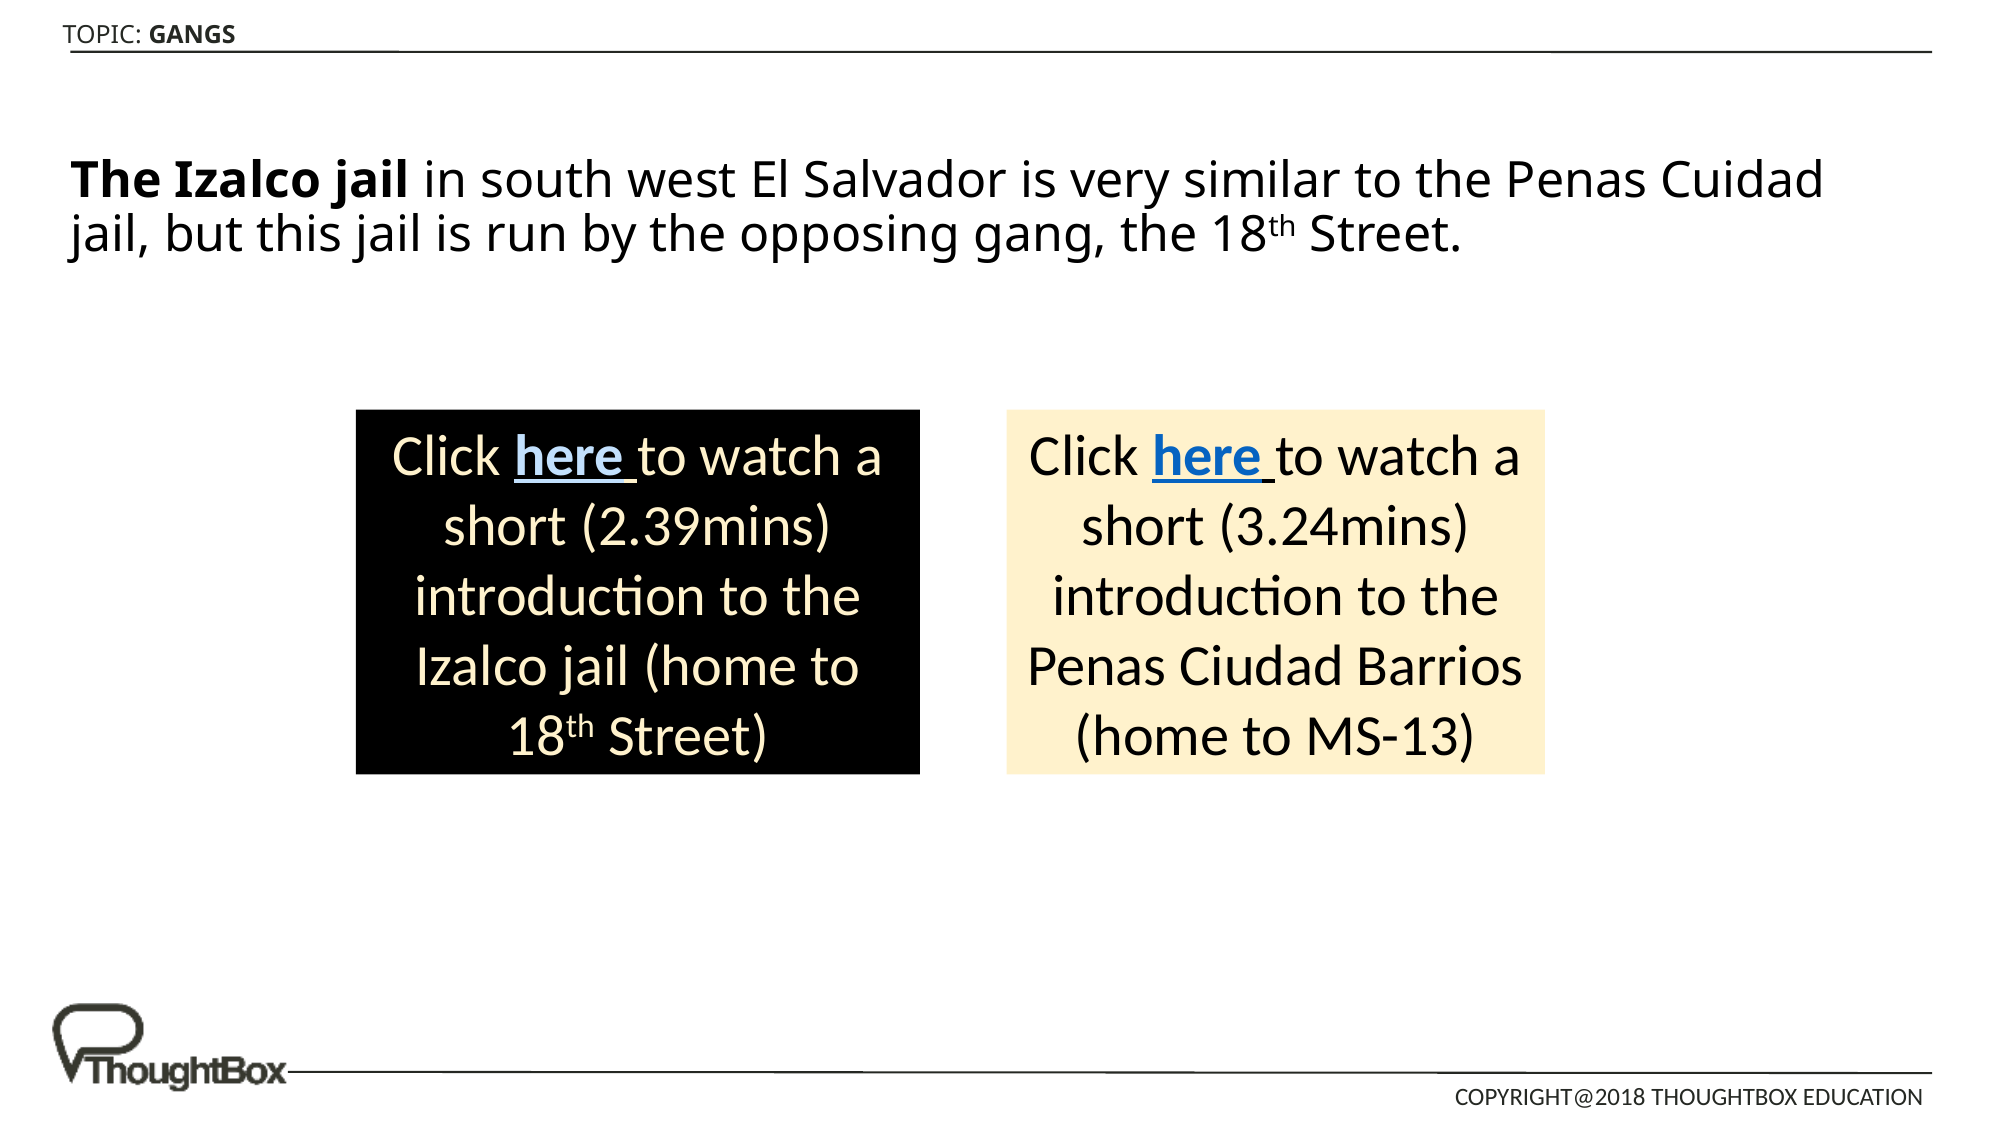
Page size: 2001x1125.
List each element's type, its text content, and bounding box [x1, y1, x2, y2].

picture [51, 1002, 288, 1093]
text_box Click here to watch a short (3.24mins) introduction to the Penas Ciudad Barrios (home to MS-13) [1006, 409, 1545, 775]
text_box Click here to watch a short (2.39mins) introduction to the Izalco jail (home to 18th Street) [355, 409, 920, 775]
list The Izalco jail in south west El Salvador is very similar to the Penas Cuidad jail, but this jail is run by the opposing gang, the 18th Street. [55, 146, 1917, 1010]
